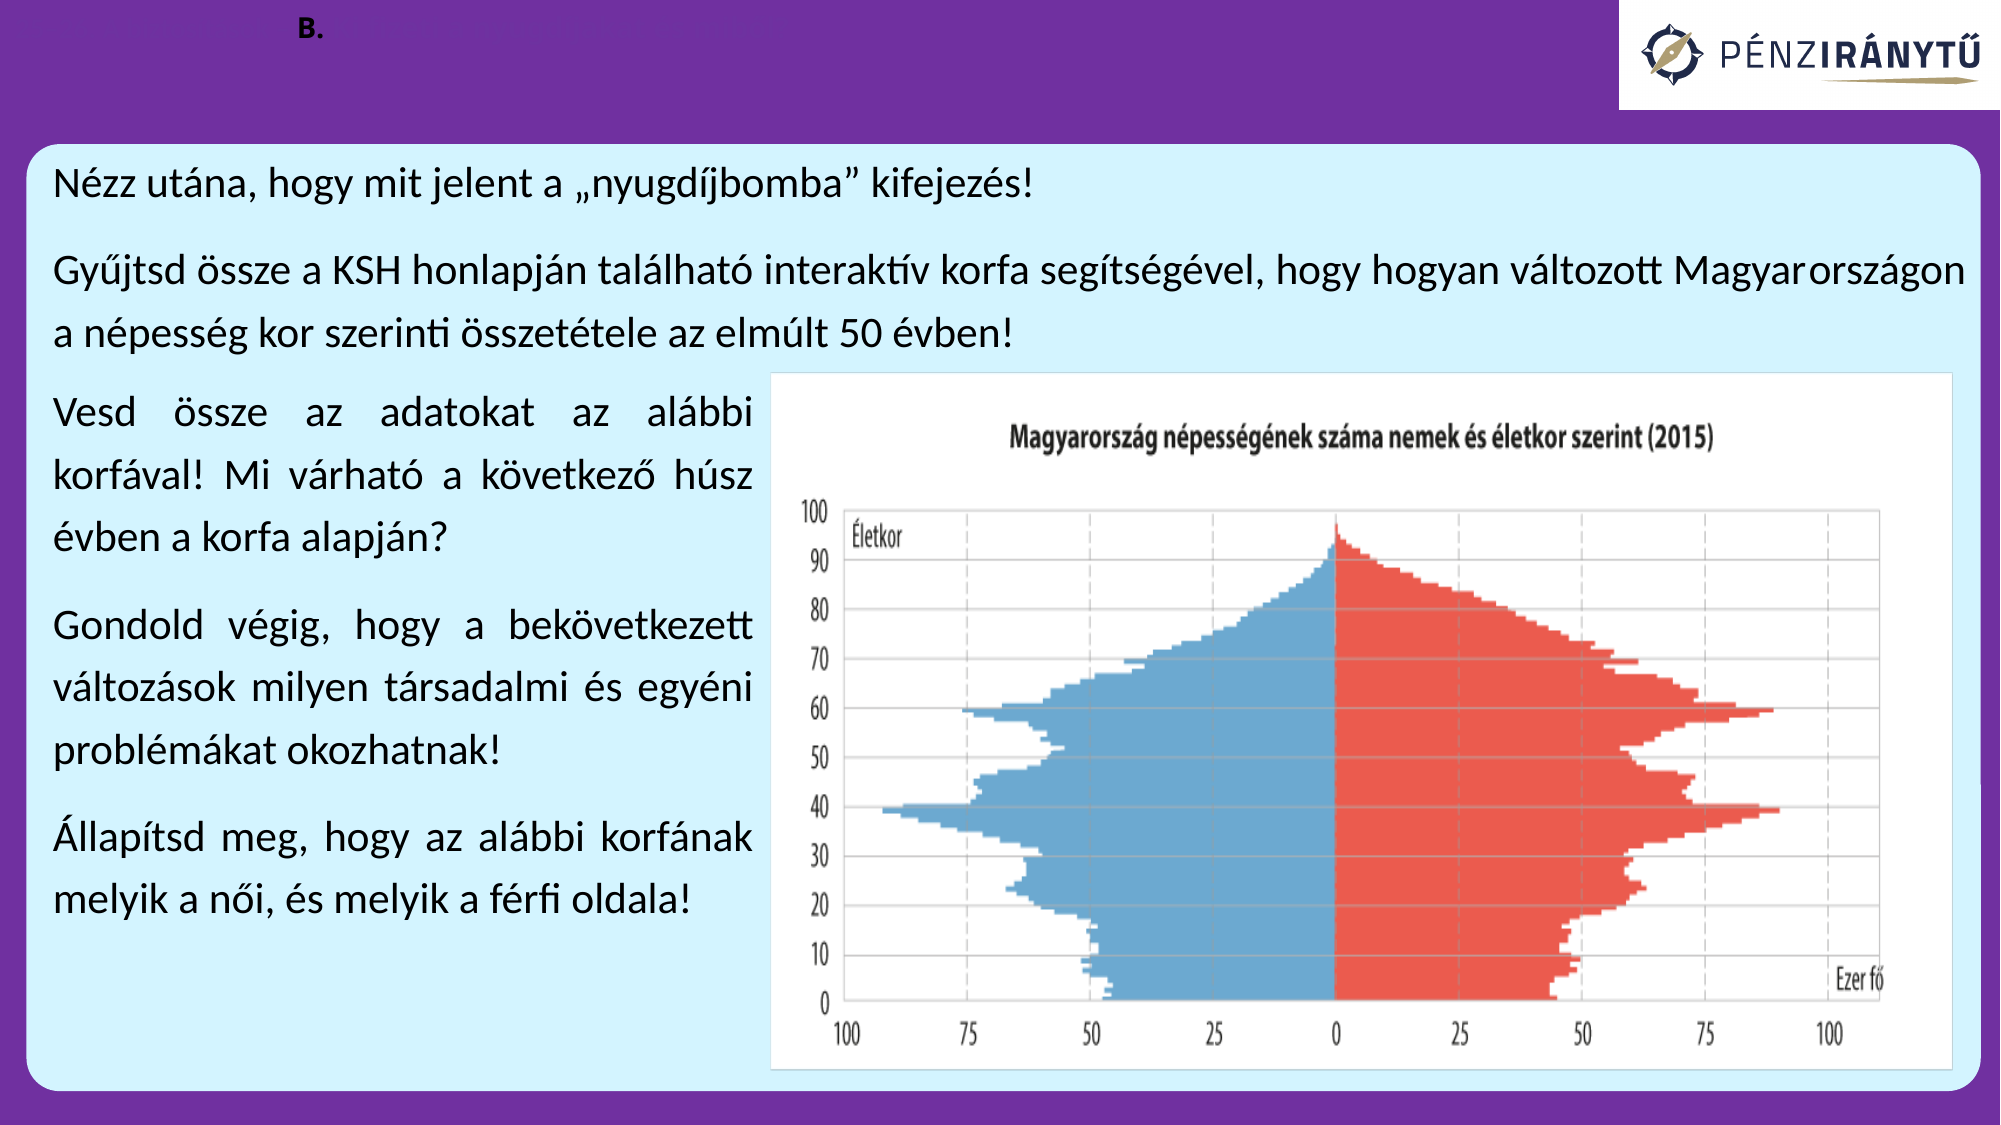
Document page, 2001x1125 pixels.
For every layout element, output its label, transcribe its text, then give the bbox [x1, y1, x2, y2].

text_box Vesd össze az adatokat az alábbi korfával! Mi várható a következő húsz évben a korfa alapján? Gondold végig, hogy a bekövetkezett változások milyen társadalmi és egyéni problémákat okozhatnak! Állapítsd meg, hogy az alábbi korfának melyik a női, és melyik a férfi oldala! [38, 394, 769, 959]
picture [769, 371, 1954, 1073]
text_box [25, 143, 1982, 1093]
text_box 25–26. A biztosítások – B. Ki fizeti a nyugdíjakat és miből? [0, 0, 1619, 71]
text_box Nézz utána, hogy mit jelent a „nyugdíjbomba” kifejezés! Gyűjtsd össze a KSH honlapján található interaktív korfa segítségével, hogy hogyan változott Magyar­országon a népesség kor szerinti összetétele az elmúlt 50 évben! [38, 164, 1981, 392]
picture [1619, 0, 2000, 110]
